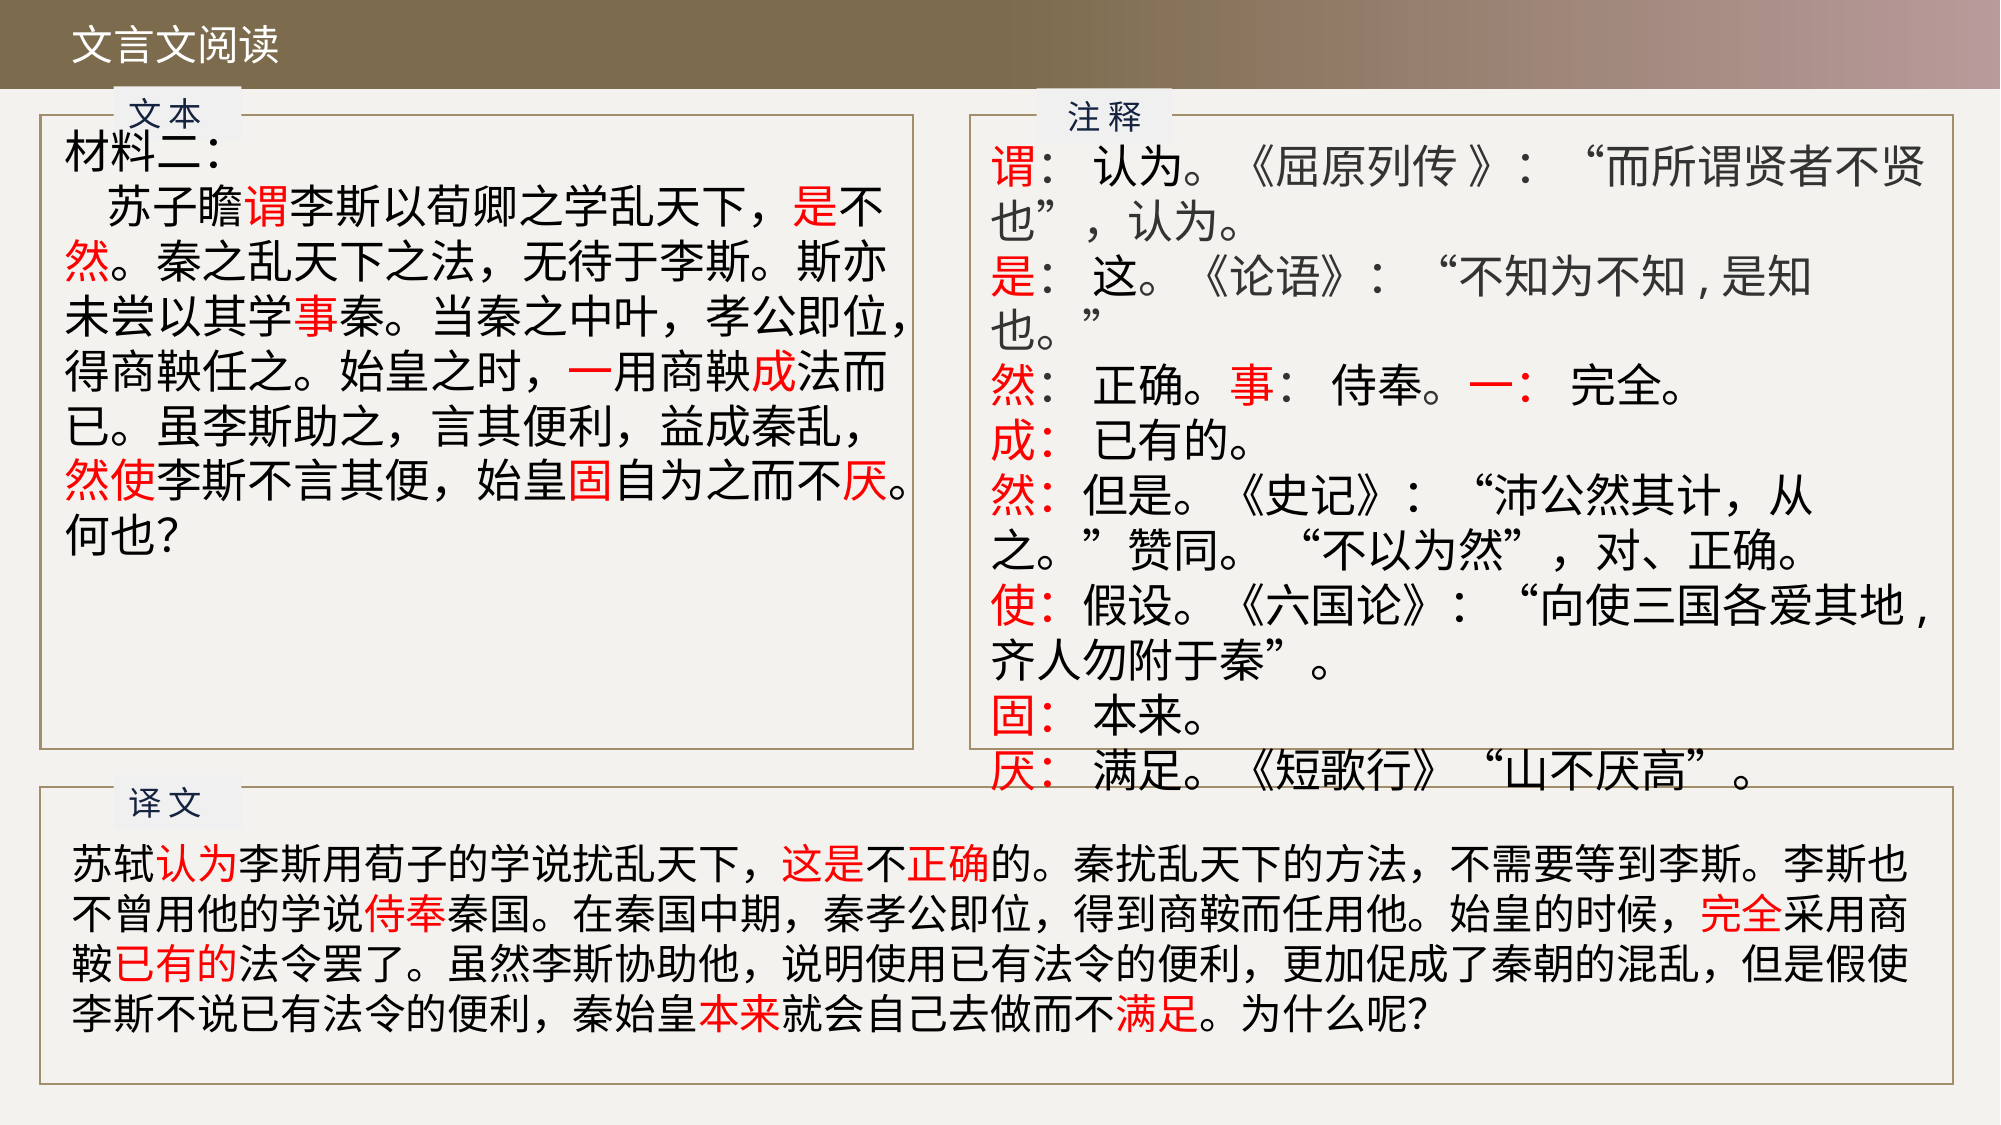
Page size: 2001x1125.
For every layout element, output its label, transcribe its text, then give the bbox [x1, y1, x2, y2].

text_box [39, 114, 914, 750]
text_box [969, 114, 1036, 750]
text_box 注 释 [1036, 88, 1172, 129]
text_box 译 文 [113, 775, 242, 830]
text_box 苏轼认为李斯用荀子的学说扰乱天下，这是不正确的。秦扰乱天下的方法，不需要等到李斯。李斯也不曾用他的学说侍奉秦国。在秦国中期，秦孝公即位，得到商鞍而任用他。始皇的时候，完全采用商鞍已有的法令罢了。虽然李斯协助他，说明使用已有法令的便利，更加促成了秦朝的混乱，但是假使李斯不说已有法令的便利，秦始皇本来就会自己去做而不满足。为什么呢？ [57, 830, 1930, 1046]
text_box 文言文阅读 [57, 11, 409, 76]
text_box [1172, 114, 1954, 129]
text_box [0, 0, 2000, 89]
text_box 谓： 认为。《屈原列传 》：“而所谓贤者不贤也”，认为。 是： 这。《论语》：“不知为不知,是知也。” 然： 正确。事： 侍奉。一： 完全。 成： 已有的。 然：但是。《史记》：“沛公然其计，从之。”赞同。 “不以为然”，对、正确。 使：假设。《六国论》：“向使三国各爱其地,齐人勿附于秦”。 固： 本来。 厌： 满足。《短歌行》“山不厌高”。 [975, 129, 1959, 1025]
text_box [39, 786, 1954, 1085]
text_box 文 本 [113, 86, 242, 114]
text_box 材料二： 苏子瞻谓李斯以荀卿之学乱天下，是不然。秦之乱天下之法，无待于李斯。斯亦未尝以其学事秦。当秦之中叶，孝公即位，得商鞅任之。始皇之时，一用商鞅成法而已。虽李斯助之，言其便利，益成秦乱，然使李斯不言其便，始皇固自为之而不厌。何也？ [0, 114, 912, 570]
